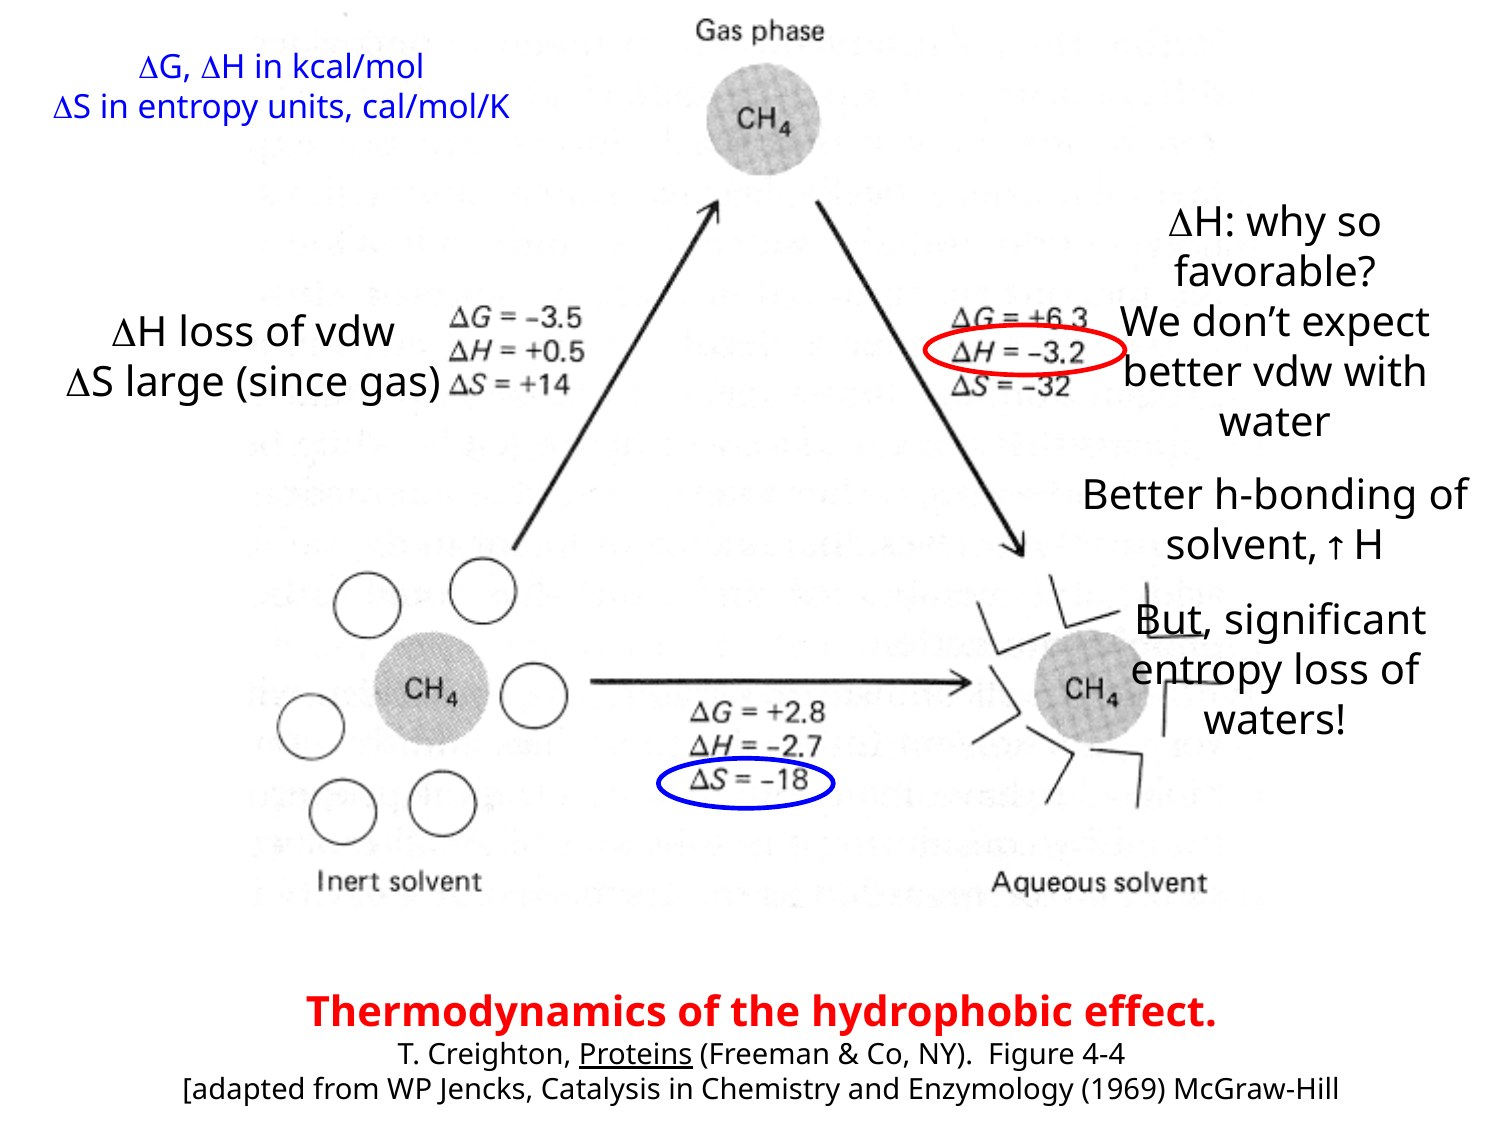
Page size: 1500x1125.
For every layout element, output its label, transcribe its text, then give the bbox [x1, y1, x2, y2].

text_box DH: why so favorable? We don’t expect better vdw with water Better h-bonding of solvent,  H But, significant entropy loss of waters! [1270, 187, 1500, 750]
text_box DG, DH in kcal/mol DS in entropy units, cal/mol/K [37, 37, 244, 132]
text_box DH loss of vdw DS large (since gas) [50, 297, 244, 413]
text_box Thermodynamics of the hydrophobic effect. T. Creighton, Proteins (Freeman & Co, NY). Figure 4-4 [adapted from WP Jencks, Catalysis in Chemistry and Enzymology (1969) McGraw-Hill [167, 977, 1356, 1113]
picture [249, 12, 1266, 908]
